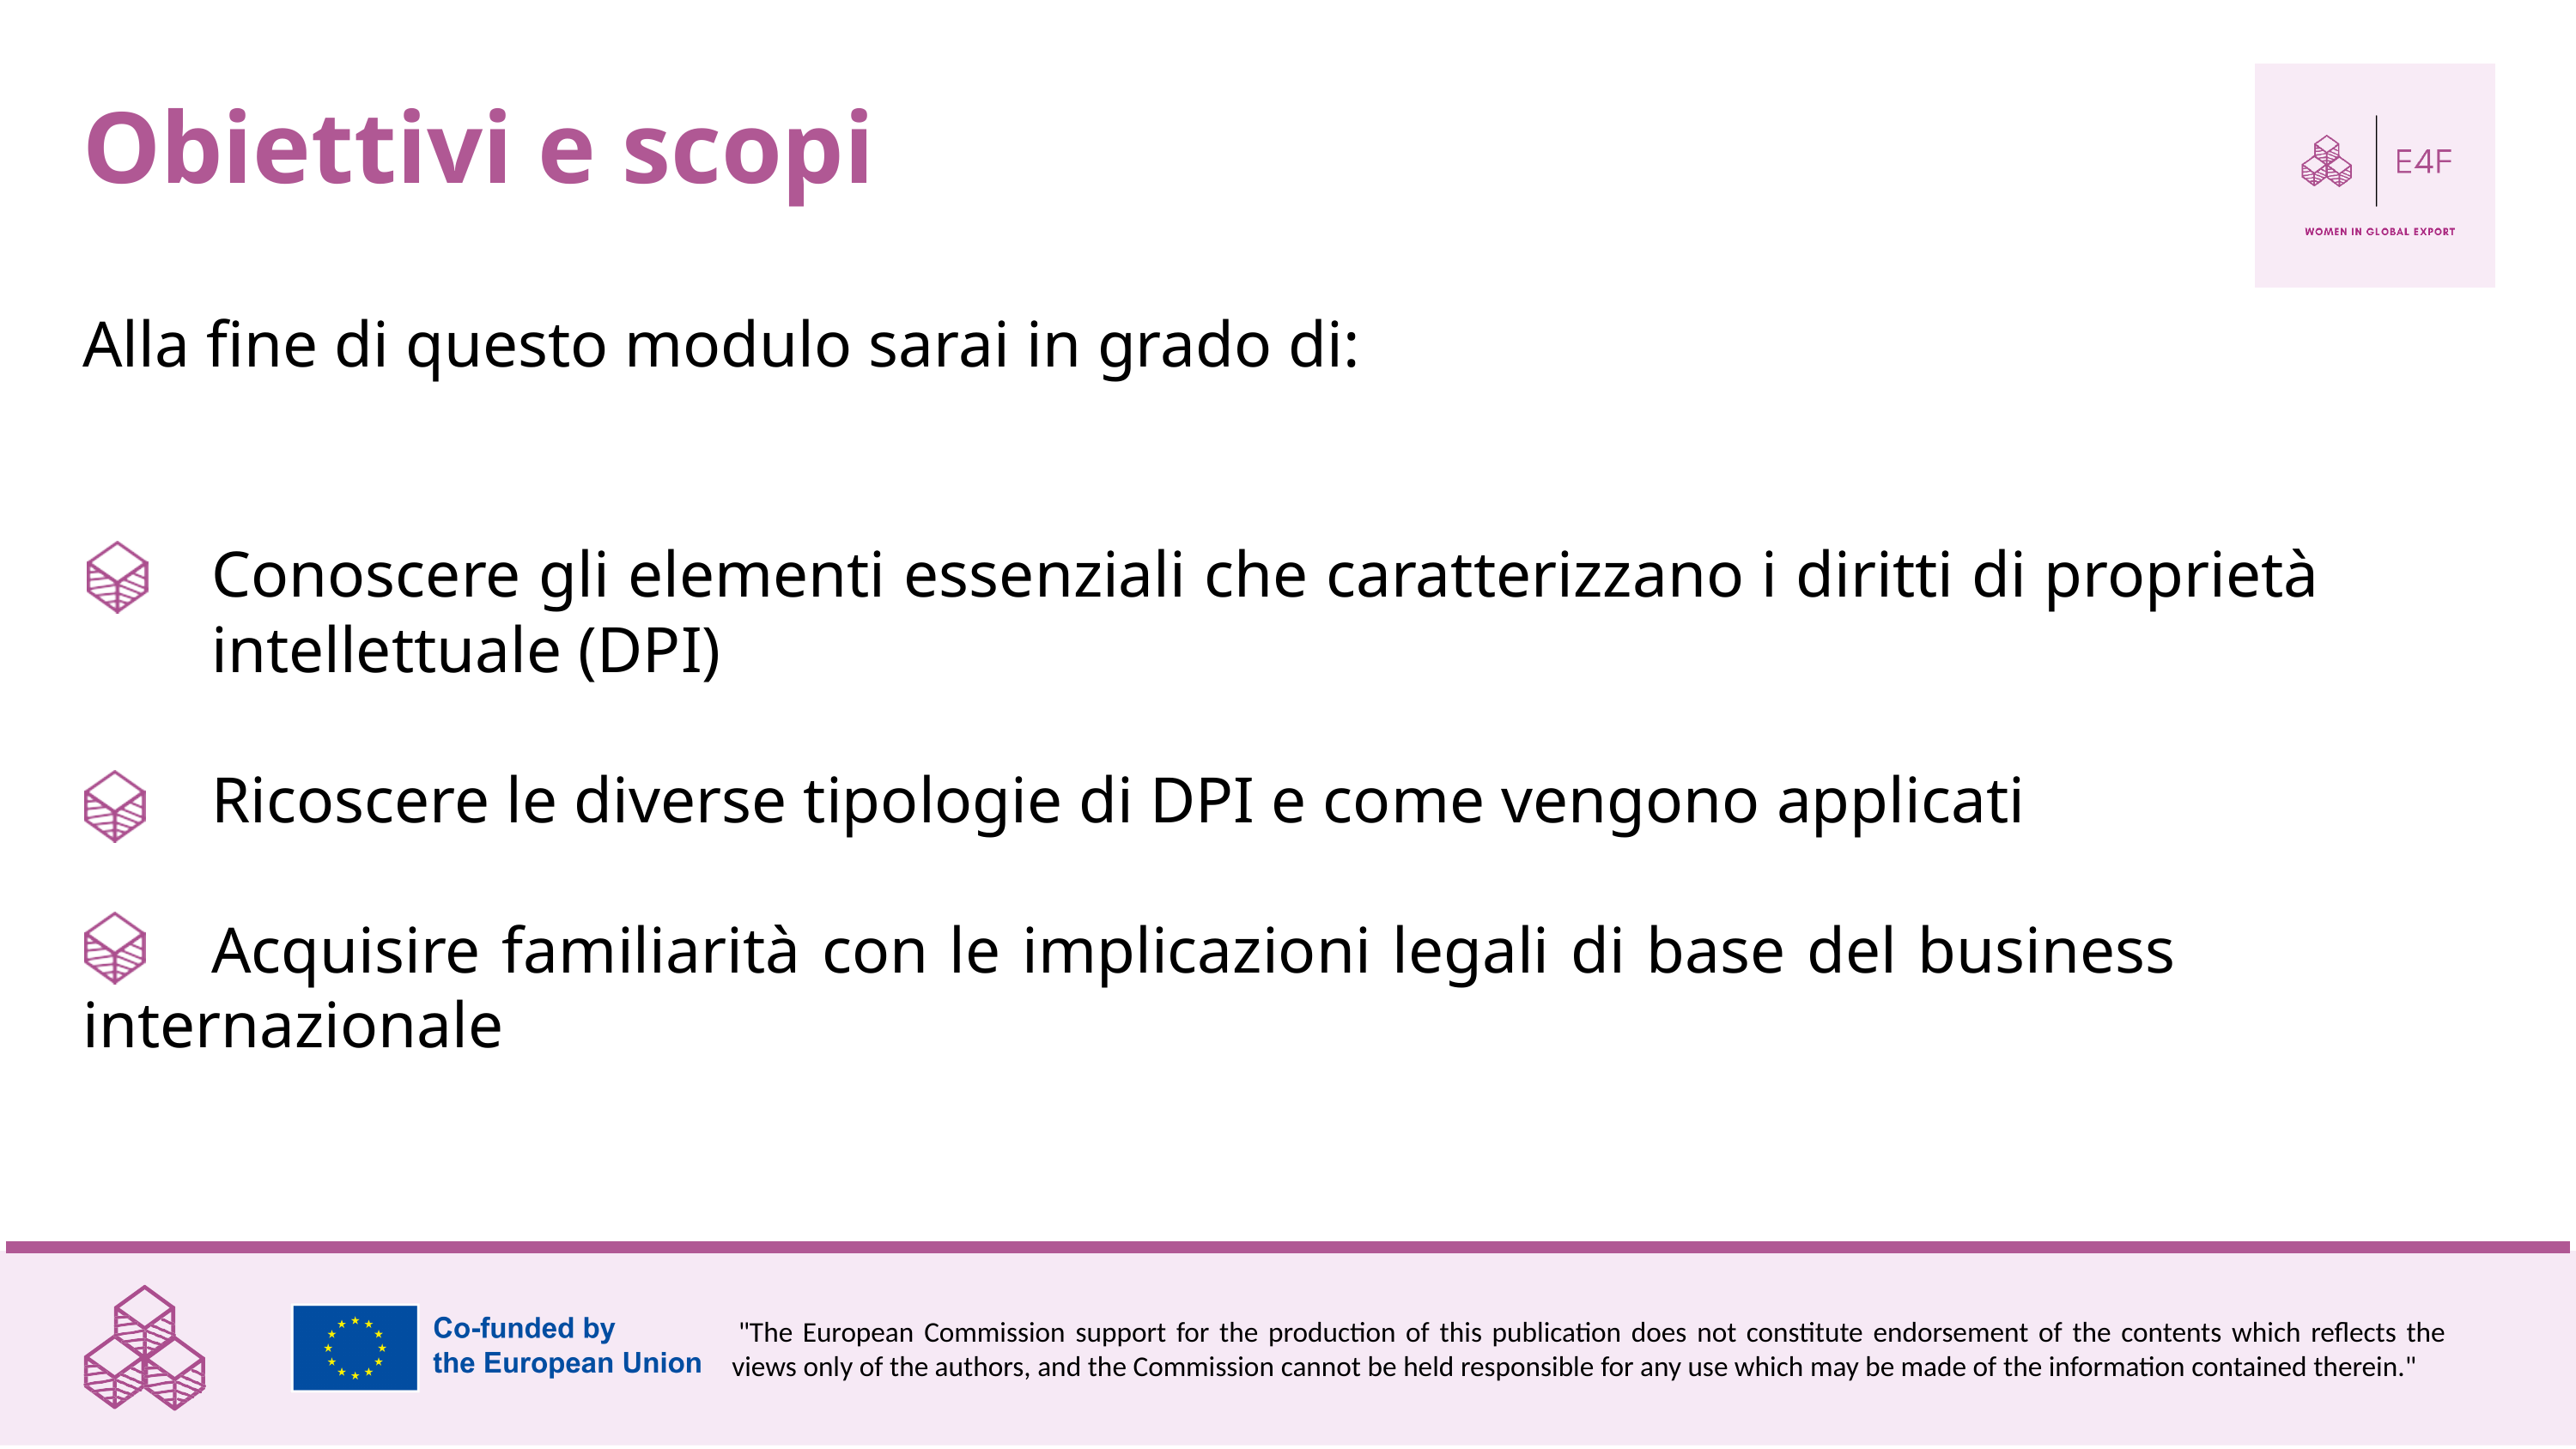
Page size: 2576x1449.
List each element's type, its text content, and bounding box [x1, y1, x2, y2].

text_box Conoscere gli elementi essenziali che caratterizzano i diritti di proprietà intellettuale (DPI) Ricoscere le diverse tipologie di DPI e come vengono applicati Acquisire familiarità con le implicazioni legali di base del business internazionale [70, 528, 2334, 1067]
picture [83, 1364, 206, 1403]
picture [84, 912, 146, 985]
picture [87, 541, 149, 614]
picture [288, 1300, 732, 1396]
picture [84, 770, 146, 843]
text_box Alla fine di questo modulo sarai in grado di: [70, 298, 1986, 386]
text_box Obiettivi e scopi [70, 79, 1230, 210]
picture [161, 1341, 176, 1351]
picture [113, 1315, 176, 1351]
picture [2254, 64, 2495, 288]
